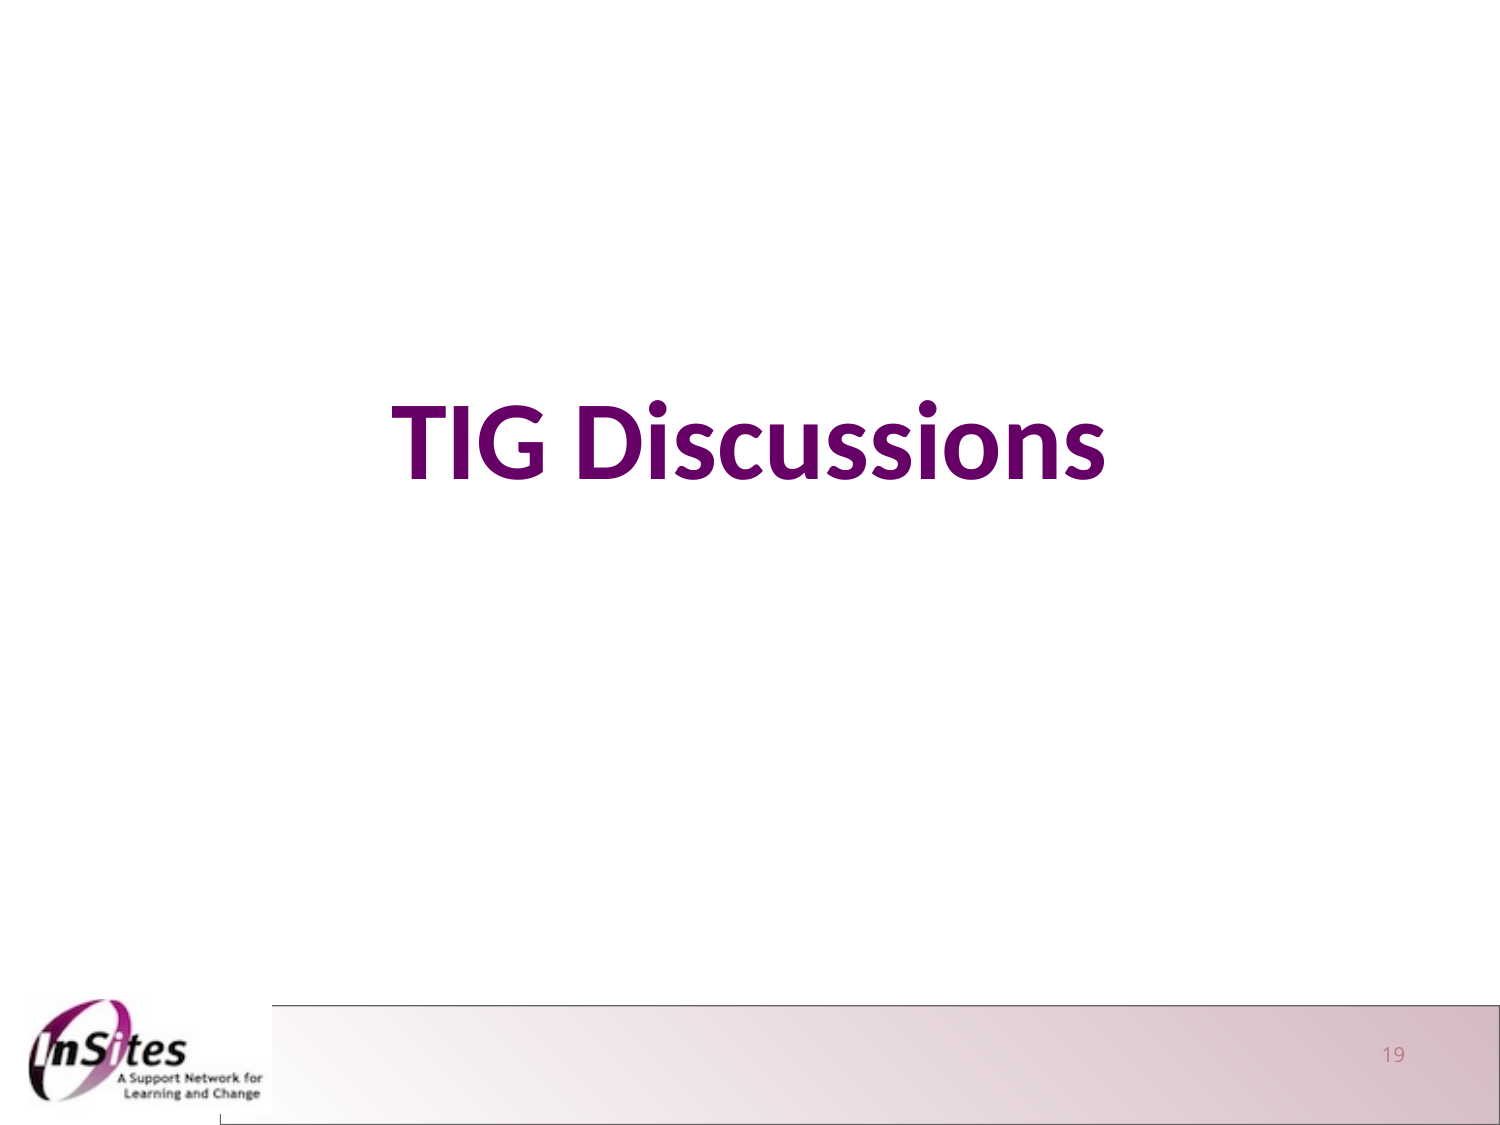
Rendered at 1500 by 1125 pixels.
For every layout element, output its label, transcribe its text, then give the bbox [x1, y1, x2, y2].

picture [28, 999, 272, 1114]
text_box TIG Discussions [0, 359, 1500, 610]
